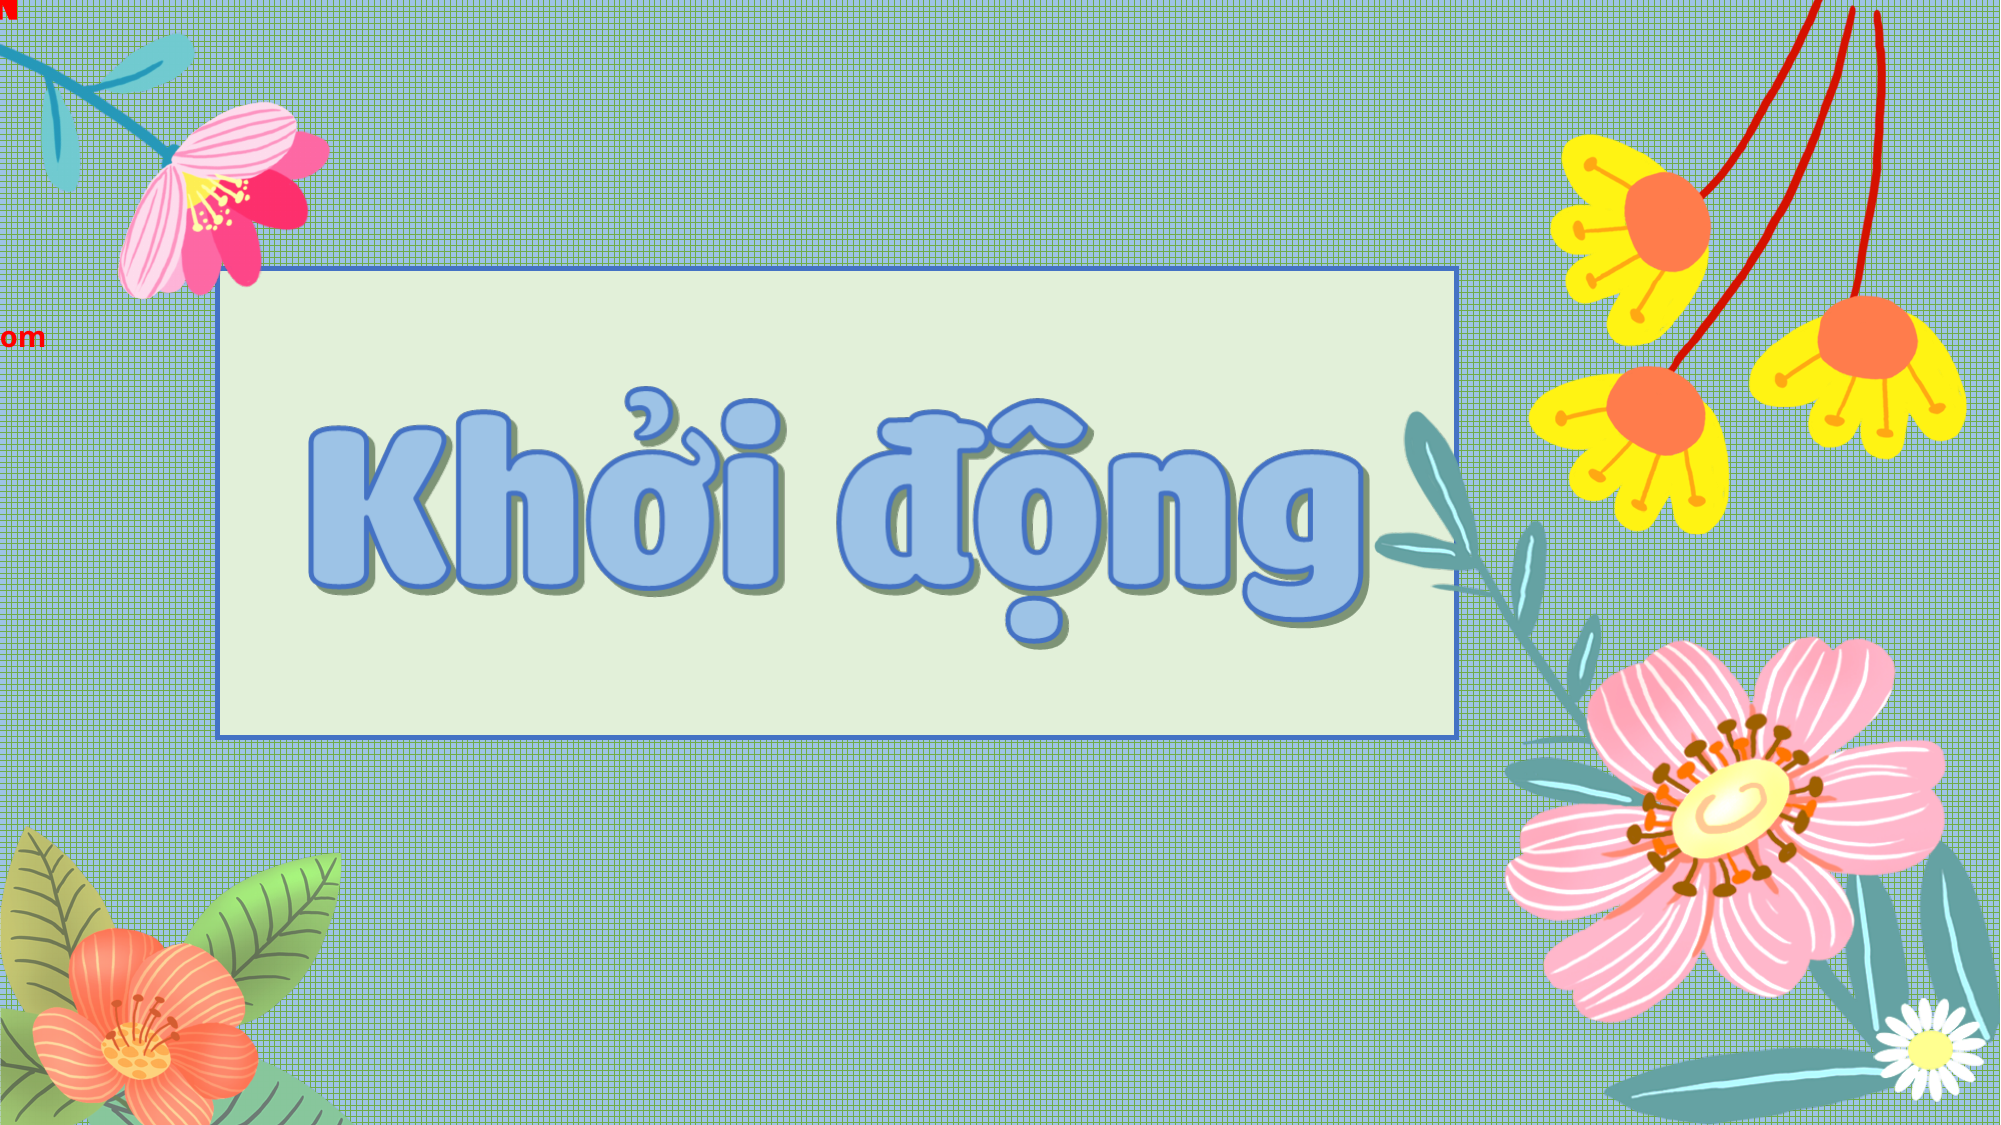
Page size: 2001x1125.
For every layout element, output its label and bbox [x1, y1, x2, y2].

text_box [216, 268, 1458, 739]
picture [0, 825, 366, 1125]
picture [221, 0, 2000, 1125]
picture [0, 0, 330, 318]
